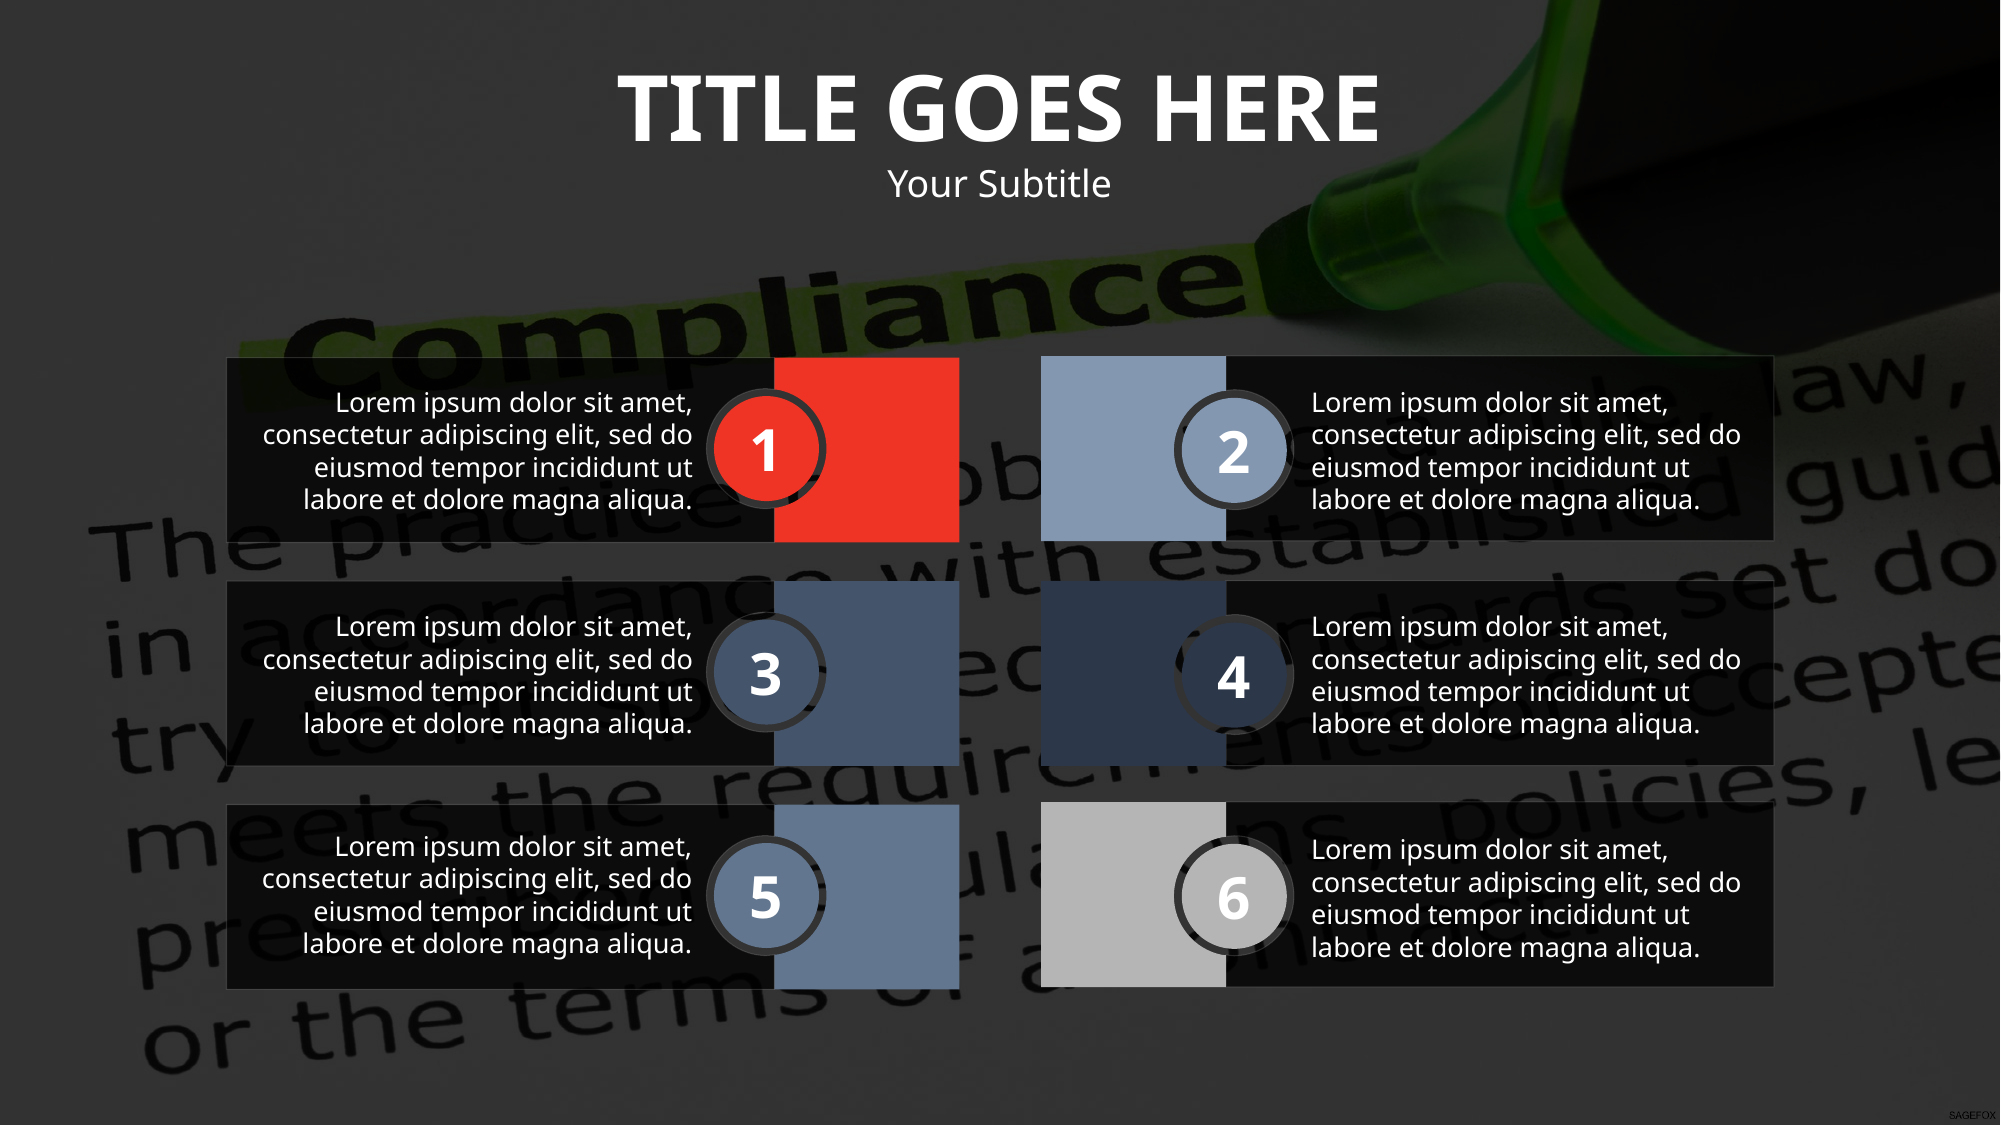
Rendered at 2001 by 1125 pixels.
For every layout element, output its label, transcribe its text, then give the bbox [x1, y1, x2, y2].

text_box [1040, 579, 1228, 767]
text_box [1040, 801, 1228, 989]
text_box 4 [1180, 621, 1288, 729]
text_box Lorem ipsum dolor sit amet, consectetur adipiscing elit, sed do eiusmod tempor incididunt ut labore et dolore magna aliqua. [1311, 832, 1762, 963]
text_box [1224, 800, 1775, 988]
text_box 2 [1180, 396, 1288, 504]
text_box [1226, 579, 1775, 767]
text_box Lorem ipsum dolor sit amet, consectetur adipiscing elit, sed do eiusmod tempor incididunt ut labore et dolore magna aliqua. [1311, 609, 1762, 740]
text_box [225, 356, 776, 544]
text_box [225, 803, 776, 991]
text_box Lorem ipsum dolor sit amet, consectetur adipiscing elit, sed do eiusmod tempor incididunt ut labore et dolore magna aliqua. [241, 828, 692, 959]
picture [0, 0, 2001, 1125]
text_box 1 [712, 395, 821, 503]
text_box Lorem ipsum dolor sit amet, consectetur adipiscing elit, sed do eiusmod tempor incididunt ut labore et dolore magna aliqua. [242, 609, 693, 740]
text_box 5 [712, 842, 821, 950]
text_box [1224, 354, 1775, 542]
text_box [776, 580, 961, 767]
text_box Lorem ipsum dolor sit amet, consectetur adipiscing elit, sed do eiusmod tempor incididunt ut labore et dolore magna aliqua. [1311, 384, 1762, 515]
text_box 3 [712, 618, 821, 726]
text_box TITLE GOES HERE Your Subtitle [548, 42, 1452, 212]
text_box [1040, 355, 1228, 543]
text_box 6 [1180, 842, 1288, 950]
text_box Lorem ipsum dolor sit amet, consectetur adipiscing elit, sed do eiusmod tempor incididunt ut labore et dolore magna aliqua. [242, 384, 693, 515]
text_box [776, 803, 961, 991]
text_box [776, 356, 961, 544]
text_box [225, 580, 776, 767]
